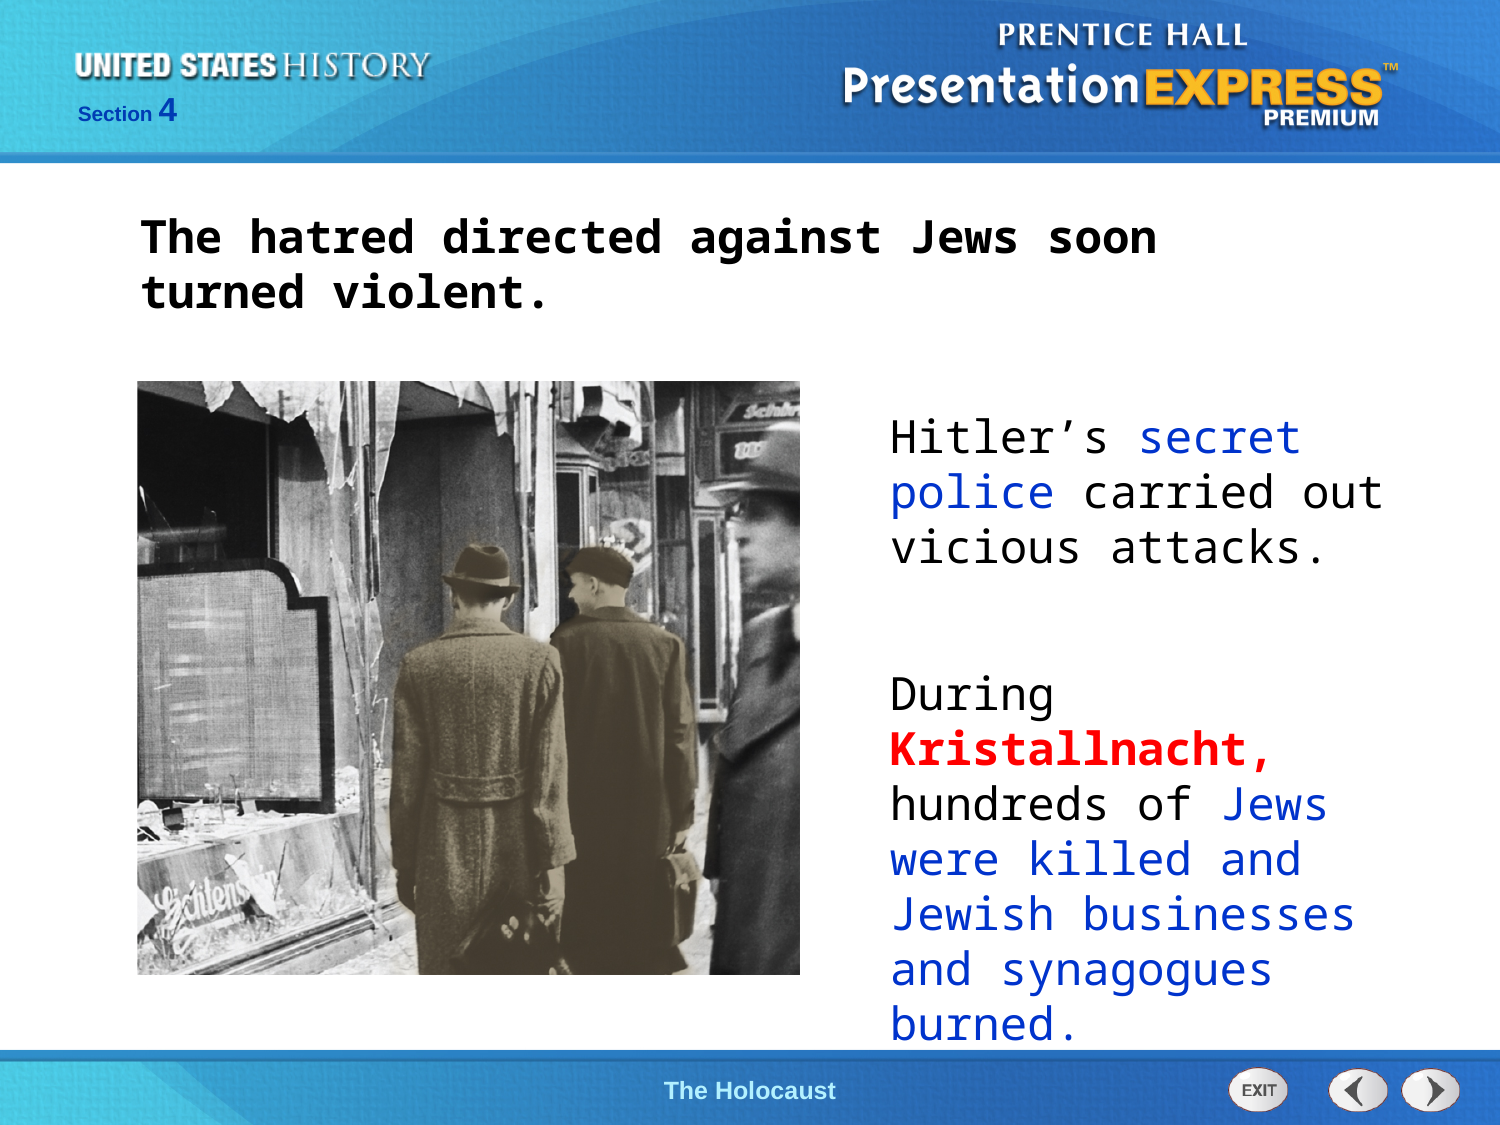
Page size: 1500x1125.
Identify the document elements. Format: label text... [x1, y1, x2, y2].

text_box During Kristallnacht, hundreds of Jews were killed and Jewish businesses and synagogues burned. [875, 657, 1425, 1057]
picture [0, 0, 1500, 1125]
text_box The hatred directed against Jews soon turned violent. [124, 199, 1325, 325]
text_box Hitler’s secret police carried out vicious attacks. [875, 400, 1425, 580]
